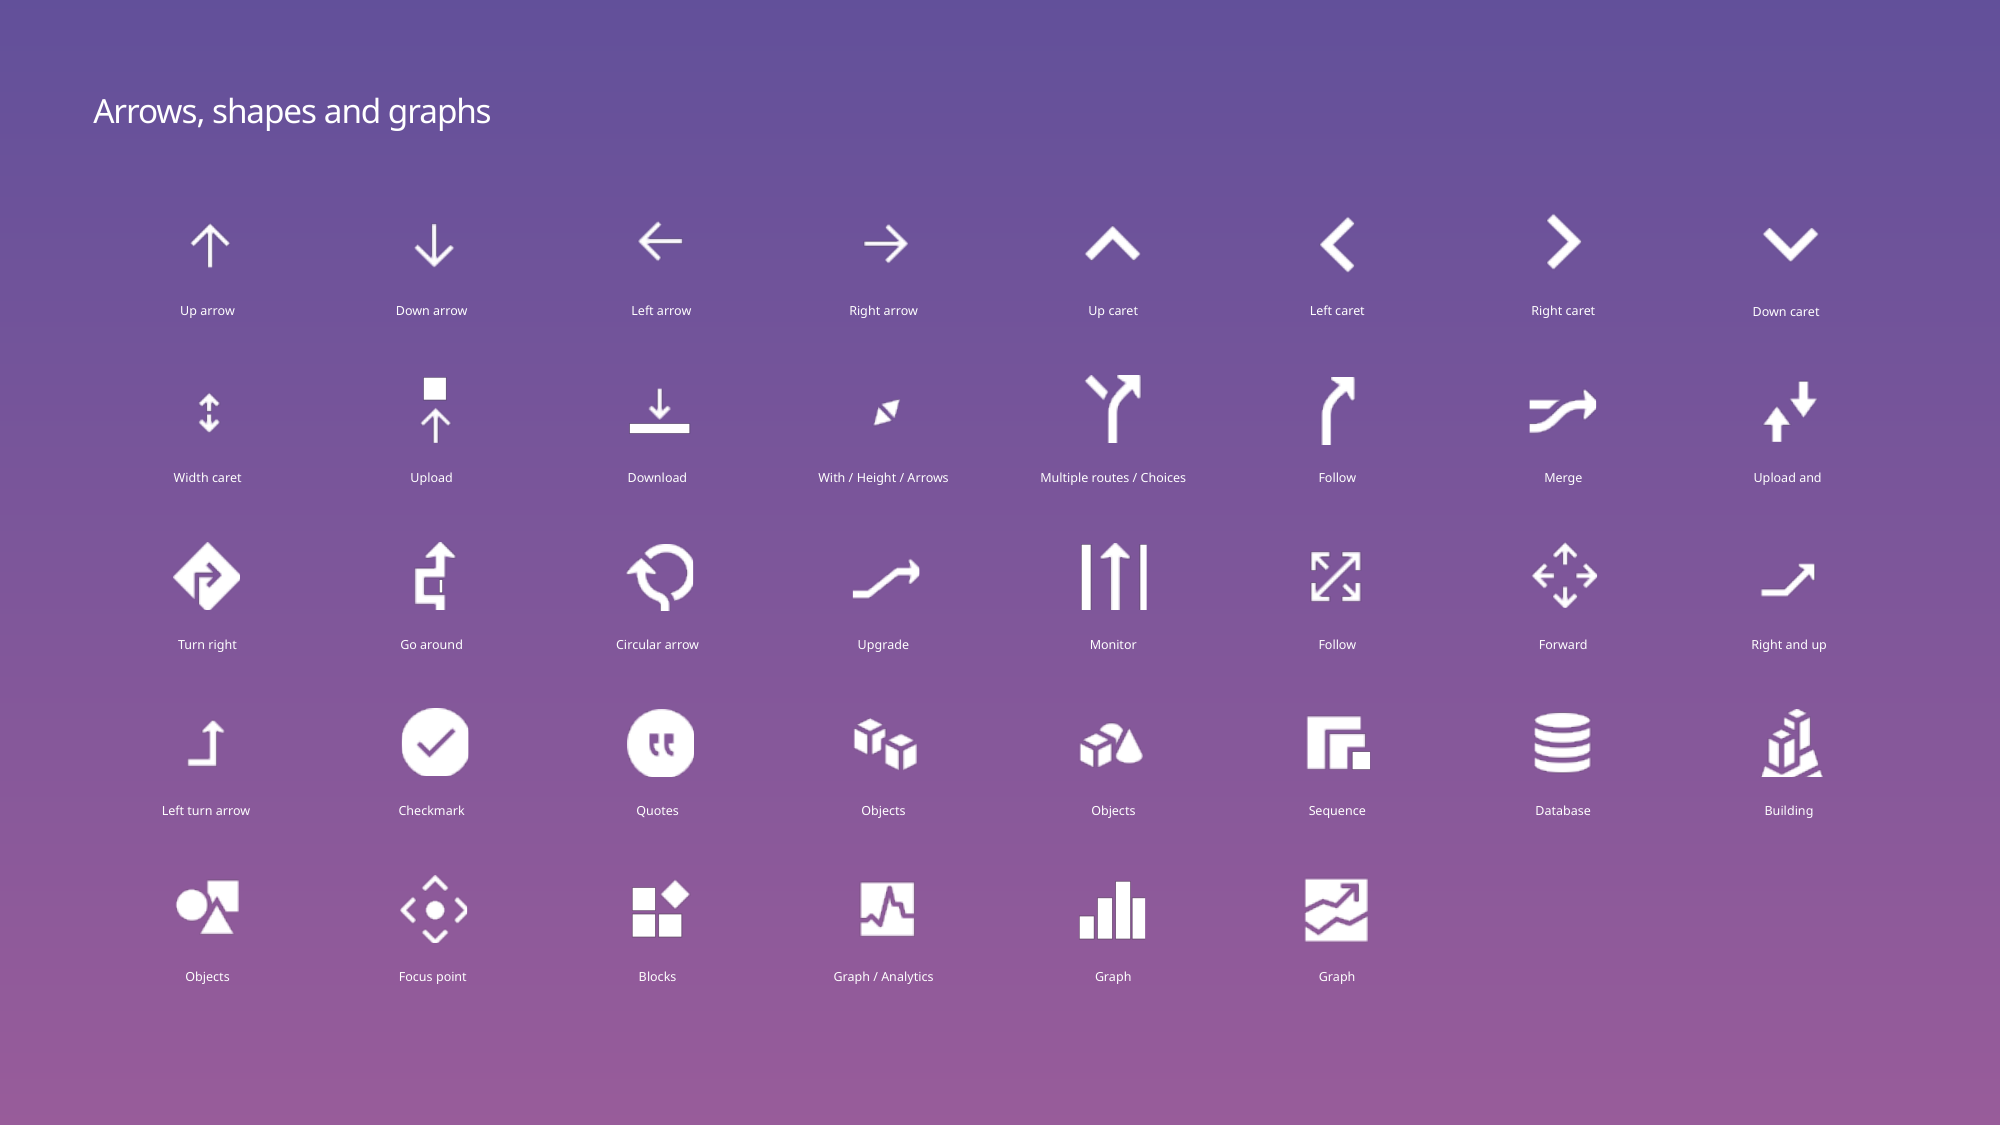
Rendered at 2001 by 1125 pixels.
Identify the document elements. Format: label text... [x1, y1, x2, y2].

text_box Objects [1013, 796, 1212, 818]
text_box Building [1689, 796, 1888, 818]
picture [173, 709, 240, 777]
text_box Objects [107, 963, 306, 985]
text_box Left arrow [561, 296, 760, 318]
text_box With / Height / Arrows [783, 463, 982, 486]
text_box Circular arrow [557, 631, 756, 653]
picture [1076, 710, 1144, 778]
picture [1303, 377, 1371, 445]
text_box Checkmark [331, 796, 530, 818]
picture [851, 209, 919, 276]
text_box Upload and [1689, 463, 1888, 486]
picture [1754, 543, 1822, 611]
picture [1756, 709, 1824, 777]
picture [1078, 208, 1145, 276]
text_box Left caret [1237, 296, 1436, 318]
text_box Blocks [557, 963, 756, 985]
picture [400, 875, 468, 943]
picture [401, 376, 468, 443]
text_box Down arrow [331, 296, 530, 318]
text_box Upgrade [783, 631, 982, 653]
picture [625, 206, 693, 274]
picture [1529, 376, 1597, 444]
text_box Multiple routes / Choices [1013, 463, 1212, 486]
picture [1756, 210, 1823, 277]
picture [852, 874, 920, 942]
picture [1301, 875, 1369, 943]
picture [400, 542, 468, 610]
picture [401, 708, 469, 776]
text_box Left turn arrow [107, 796, 306, 818]
picture [852, 544, 920, 611]
text_box Turn right [107, 631, 306, 653]
text_box Quotes [557, 796, 756, 818]
picture [850, 709, 918, 777]
picture [173, 542, 240, 610]
text_box Graph / Analytics [783, 963, 982, 985]
text_box Arrows, shapes and graphs [93, 68, 997, 131]
text_box Upload [331, 463, 530, 486]
picture [1527, 708, 1595, 775]
picture [625, 376, 692, 444]
text_box Focus point [332, 963, 531, 985]
picture [1079, 543, 1147, 610]
picture [1301, 540, 1372, 611]
picture [1078, 375, 1145, 443]
picture [172, 872, 240, 940]
text_box Follow [1237, 631, 1436, 653]
text_box Down caret [1686, 297, 1885, 320]
picture [1530, 540, 1598, 608]
text_box Follow [1237, 463, 1436, 486]
text_box Up caret [1013, 296, 1212, 318]
picture [399, 211, 467, 278]
text_box Forward [1463, 631, 1662, 653]
text_box Graph [1237, 963, 1436, 985]
text_box Download [557, 463, 756, 486]
text_box Right caret [1463, 296, 1662, 318]
text_box Right arrow [783, 296, 982, 318]
picture [1529, 207, 1597, 274]
text_box Right and up [1689, 631, 1888, 653]
picture [626, 544, 694, 611]
picture [852, 375, 919, 443]
picture [626, 873, 694, 941]
picture [174, 376, 241, 443]
text_box Go around [331, 631, 530, 653]
text_box Graph [1013, 963, 1212, 985]
picture [1755, 375, 1823, 442]
text_box Database [1463, 796, 1662, 818]
picture [1078, 875, 1146, 943]
picture [1302, 210, 1370, 277]
text_box Monitor [1013, 631, 1212, 653]
text_box Sequence [1237, 796, 1436, 818]
text_box Objects [783, 796, 982, 818]
picture [627, 709, 694, 777]
text_box Width caret [107, 463, 306, 486]
text_box Up arrow [107, 296, 306, 318]
picture [175, 208, 243, 276]
text_box Merge [1463, 463, 1662, 486]
picture [1303, 708, 1371, 775]
